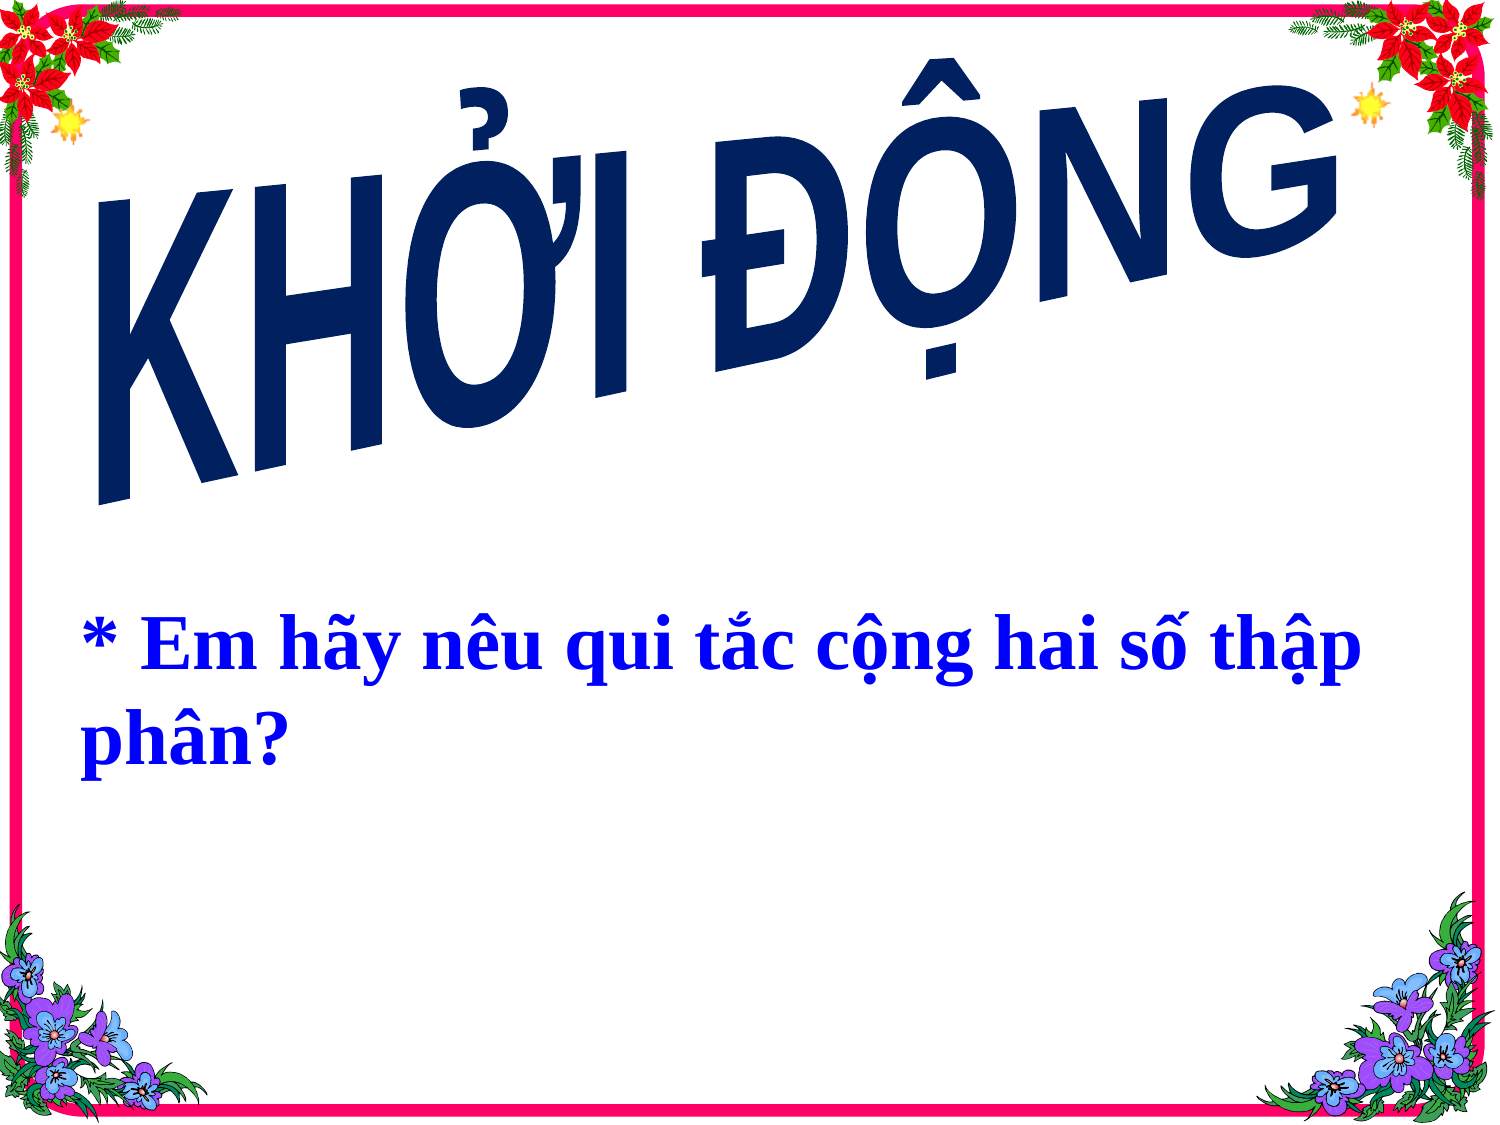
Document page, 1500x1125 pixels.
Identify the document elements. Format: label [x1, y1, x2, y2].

text_box [0, 0, 1496, 1124]
